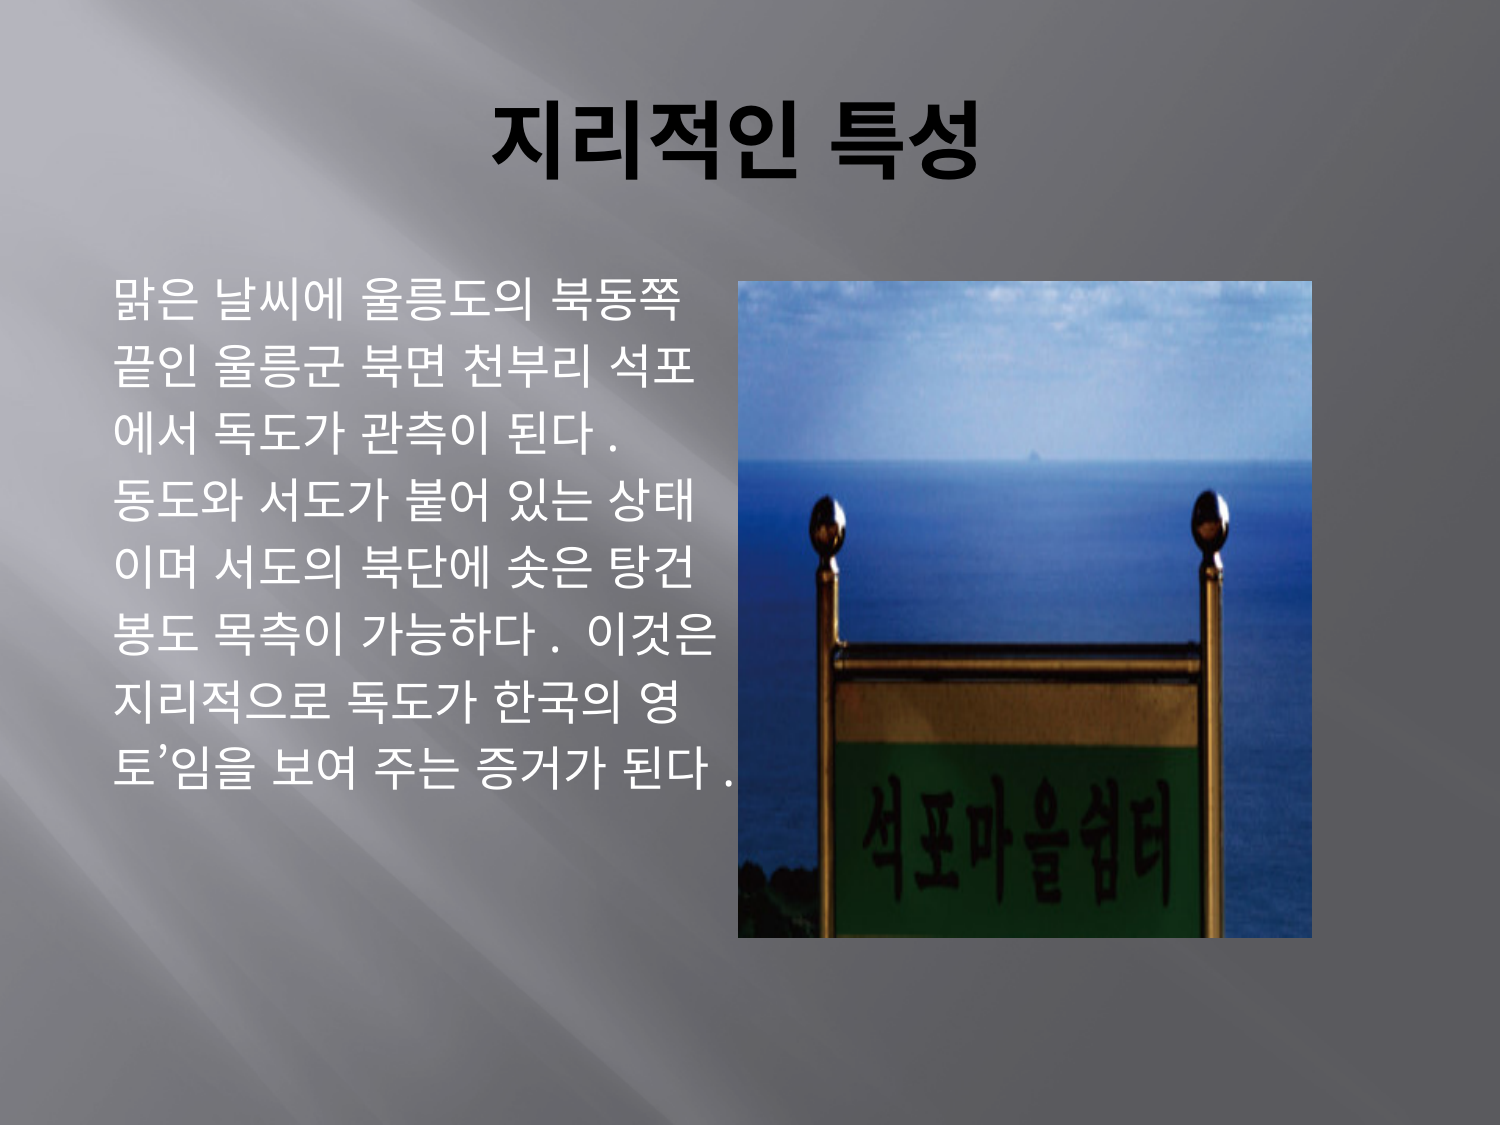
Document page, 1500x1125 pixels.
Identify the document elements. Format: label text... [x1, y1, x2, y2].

list 맑은 날씨에 울릉도의 북동쪽 끝인 울릉군 북면 천부리 석포 에서 독도가 관측이 된다. 동도와 서도가 붙어 있는 상태 이며 서도의 북단에 솟은 탕건 봉도 목측이 가능하다. 이것은 지리적으로 독도가 한국의 영 토’임을 보여 주는 증거가 된다. [75, 262, 1425, 1035]
picture [737, 280, 1312, 938]
title 지리적인 특성 [75, 45, 1425, 233]
